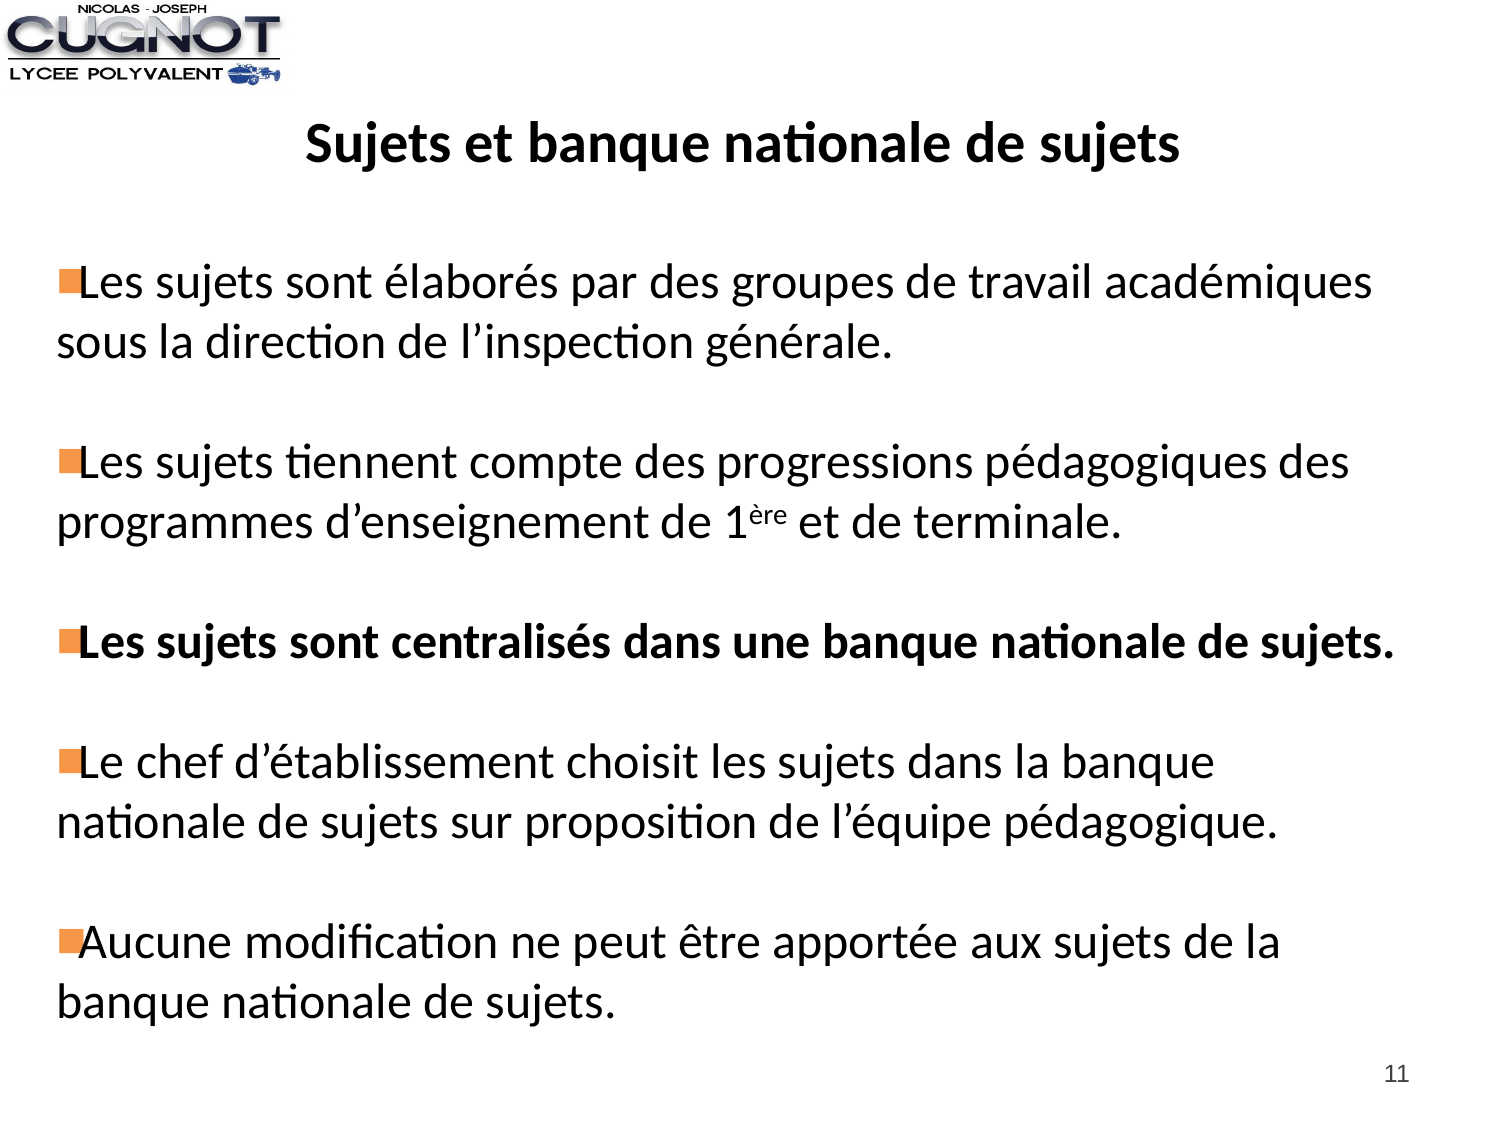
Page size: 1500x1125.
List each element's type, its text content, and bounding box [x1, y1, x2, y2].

list Les sujets sont élaborés par des groupes de travail académiques sous la direction de l’inspection générale. Les sujets tiennent compte des progressions pédagogiques des programmes d’enseignement de 1ère et de terminale. Les sujets sont centralisés dans une banque nationale de sujets. Le chef d’établissement choisit les sujets dans la banque nationale de sujets sur proposition de l’équipe pédagogique. Aucune modification ne peut être apportée aux sujets de la banque nationale de sujets. [41, 241, 1425, 1059]
slide_number 11 [1074, 1042, 1425, 1103]
title Sujets et banque nationale de sujets [75, 45, 1425, 233]
picture [0, 0, 290, 91]
